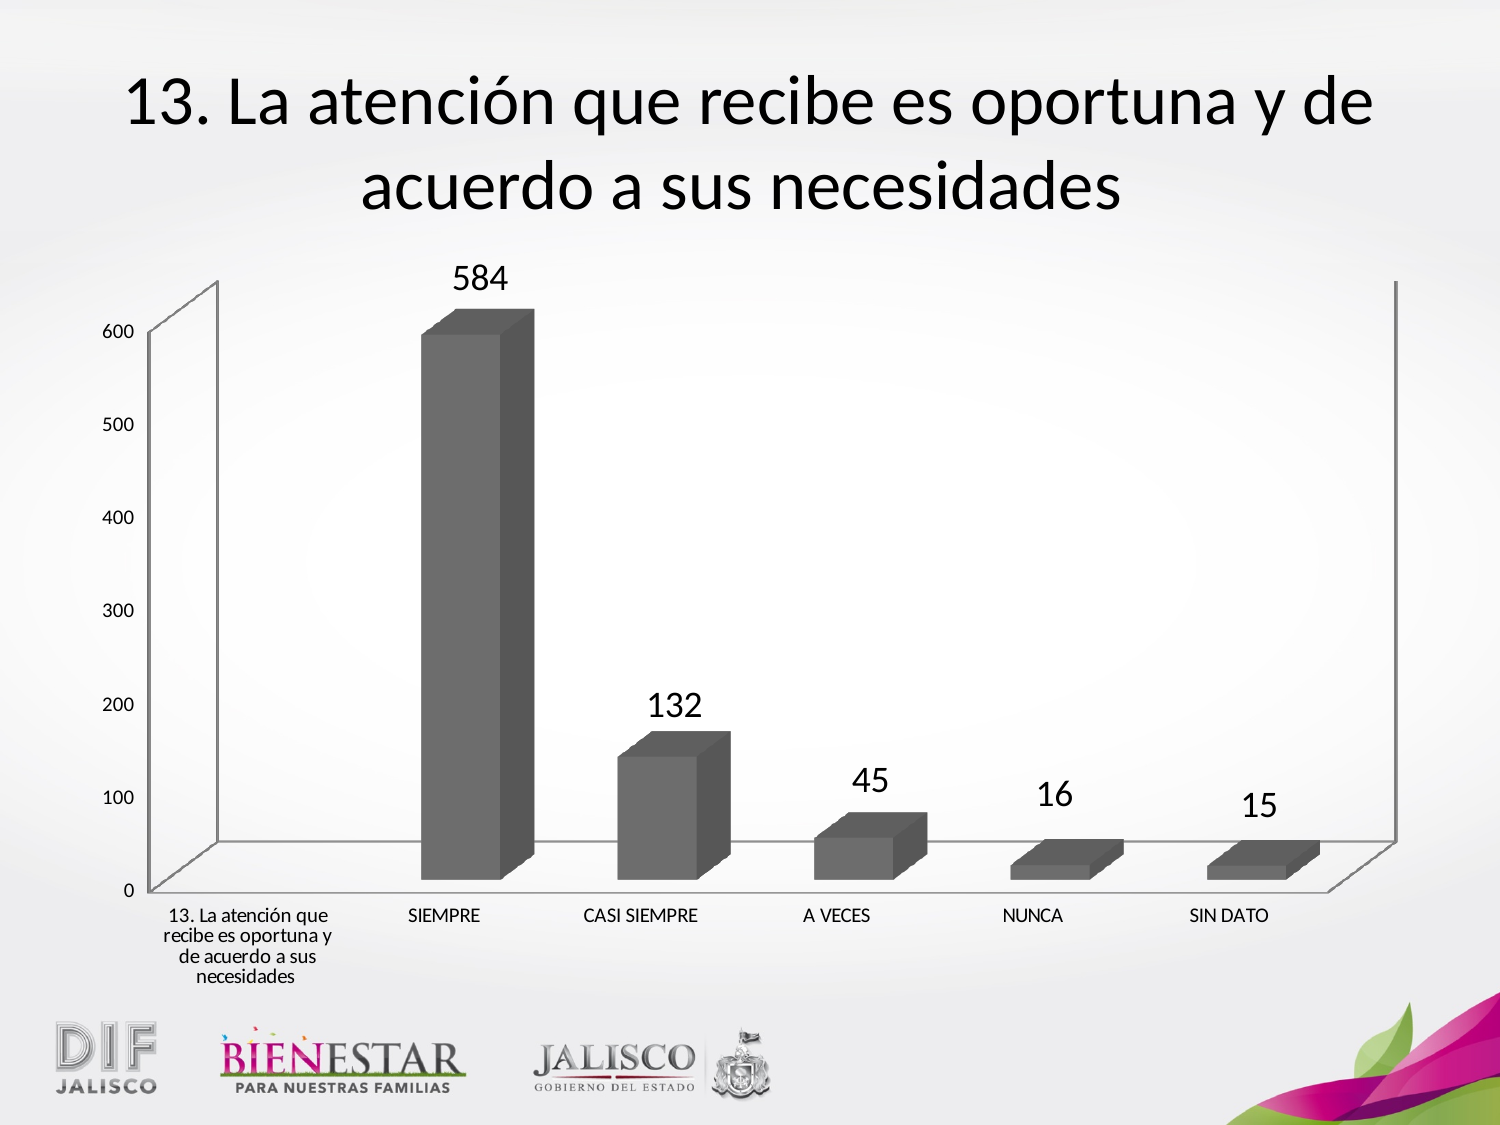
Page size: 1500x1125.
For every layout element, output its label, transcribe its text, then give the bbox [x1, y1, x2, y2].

picture [0, 0, 1500, 1125]
title 13. La atención que recibe es oportuna y de acuerdo a sus necesidades [75, 45, 1425, 233]
chart [74, 262, 1426, 1006]
